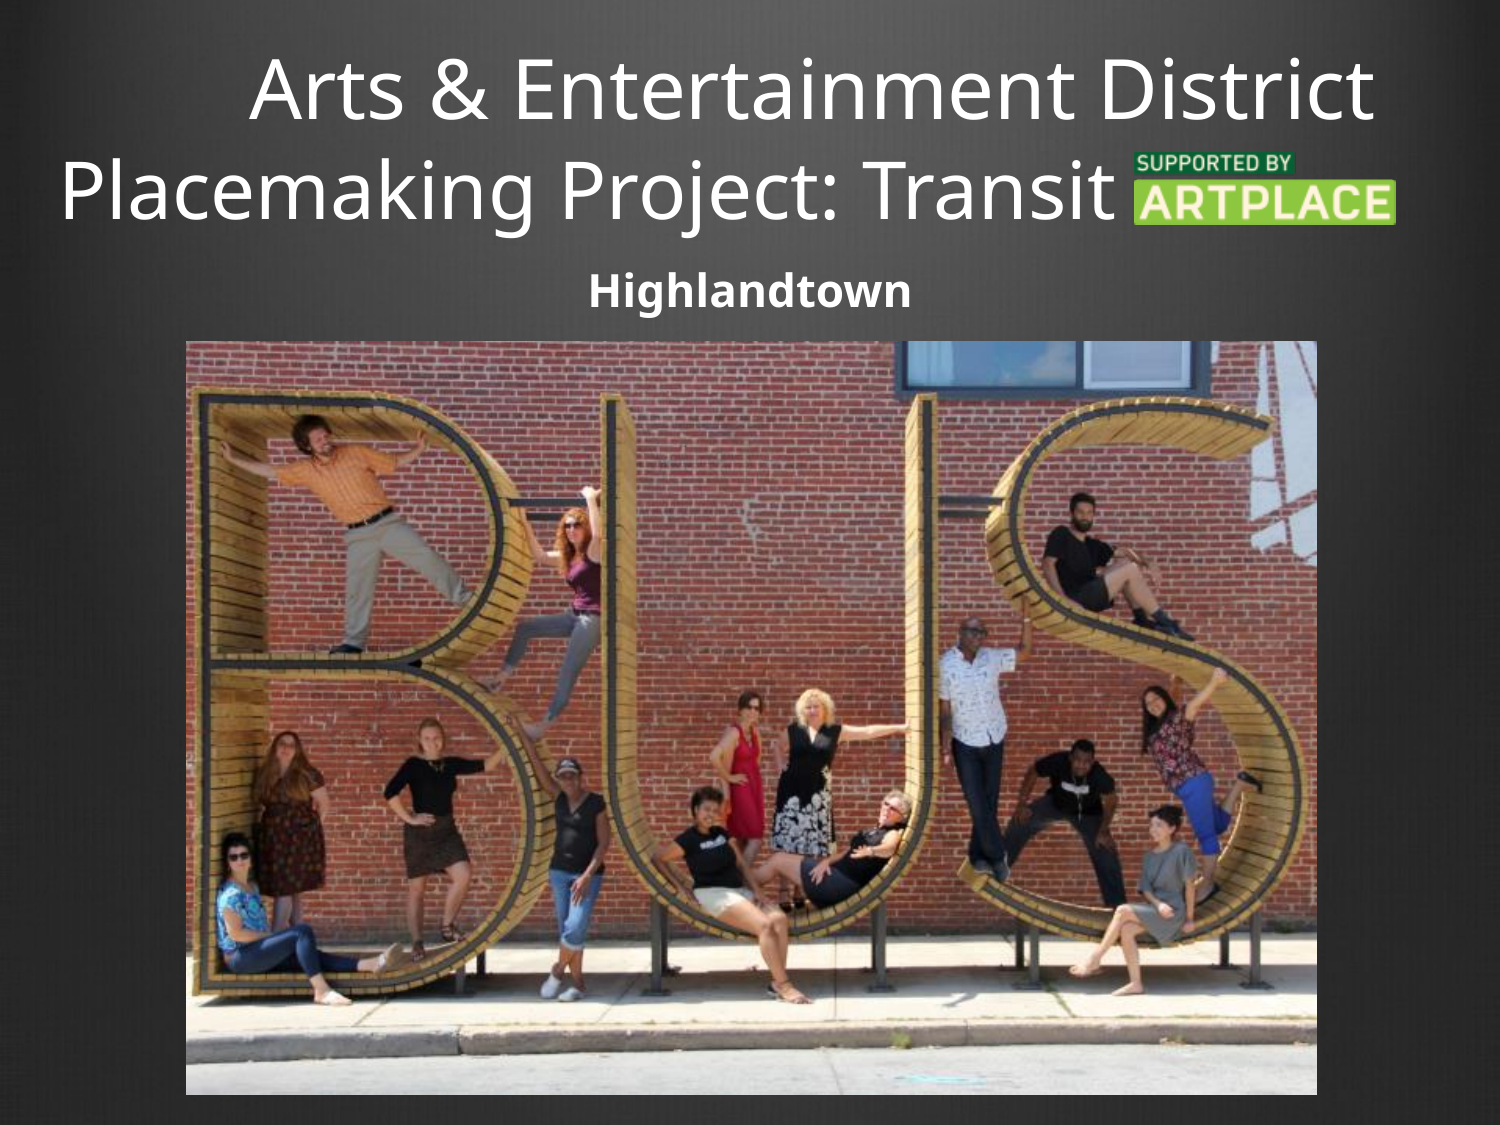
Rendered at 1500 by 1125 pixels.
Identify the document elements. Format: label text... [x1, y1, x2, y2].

text_box Placemaking Project: Transit [28, 126, 1147, 248]
text_box Arts & Entertainment District [209, 19, 1417, 153]
picture [1134, 152, 1396, 225]
text_box Highlandtown [112, 254, 1388, 330]
picture [186, 341, 1317, 1095]
